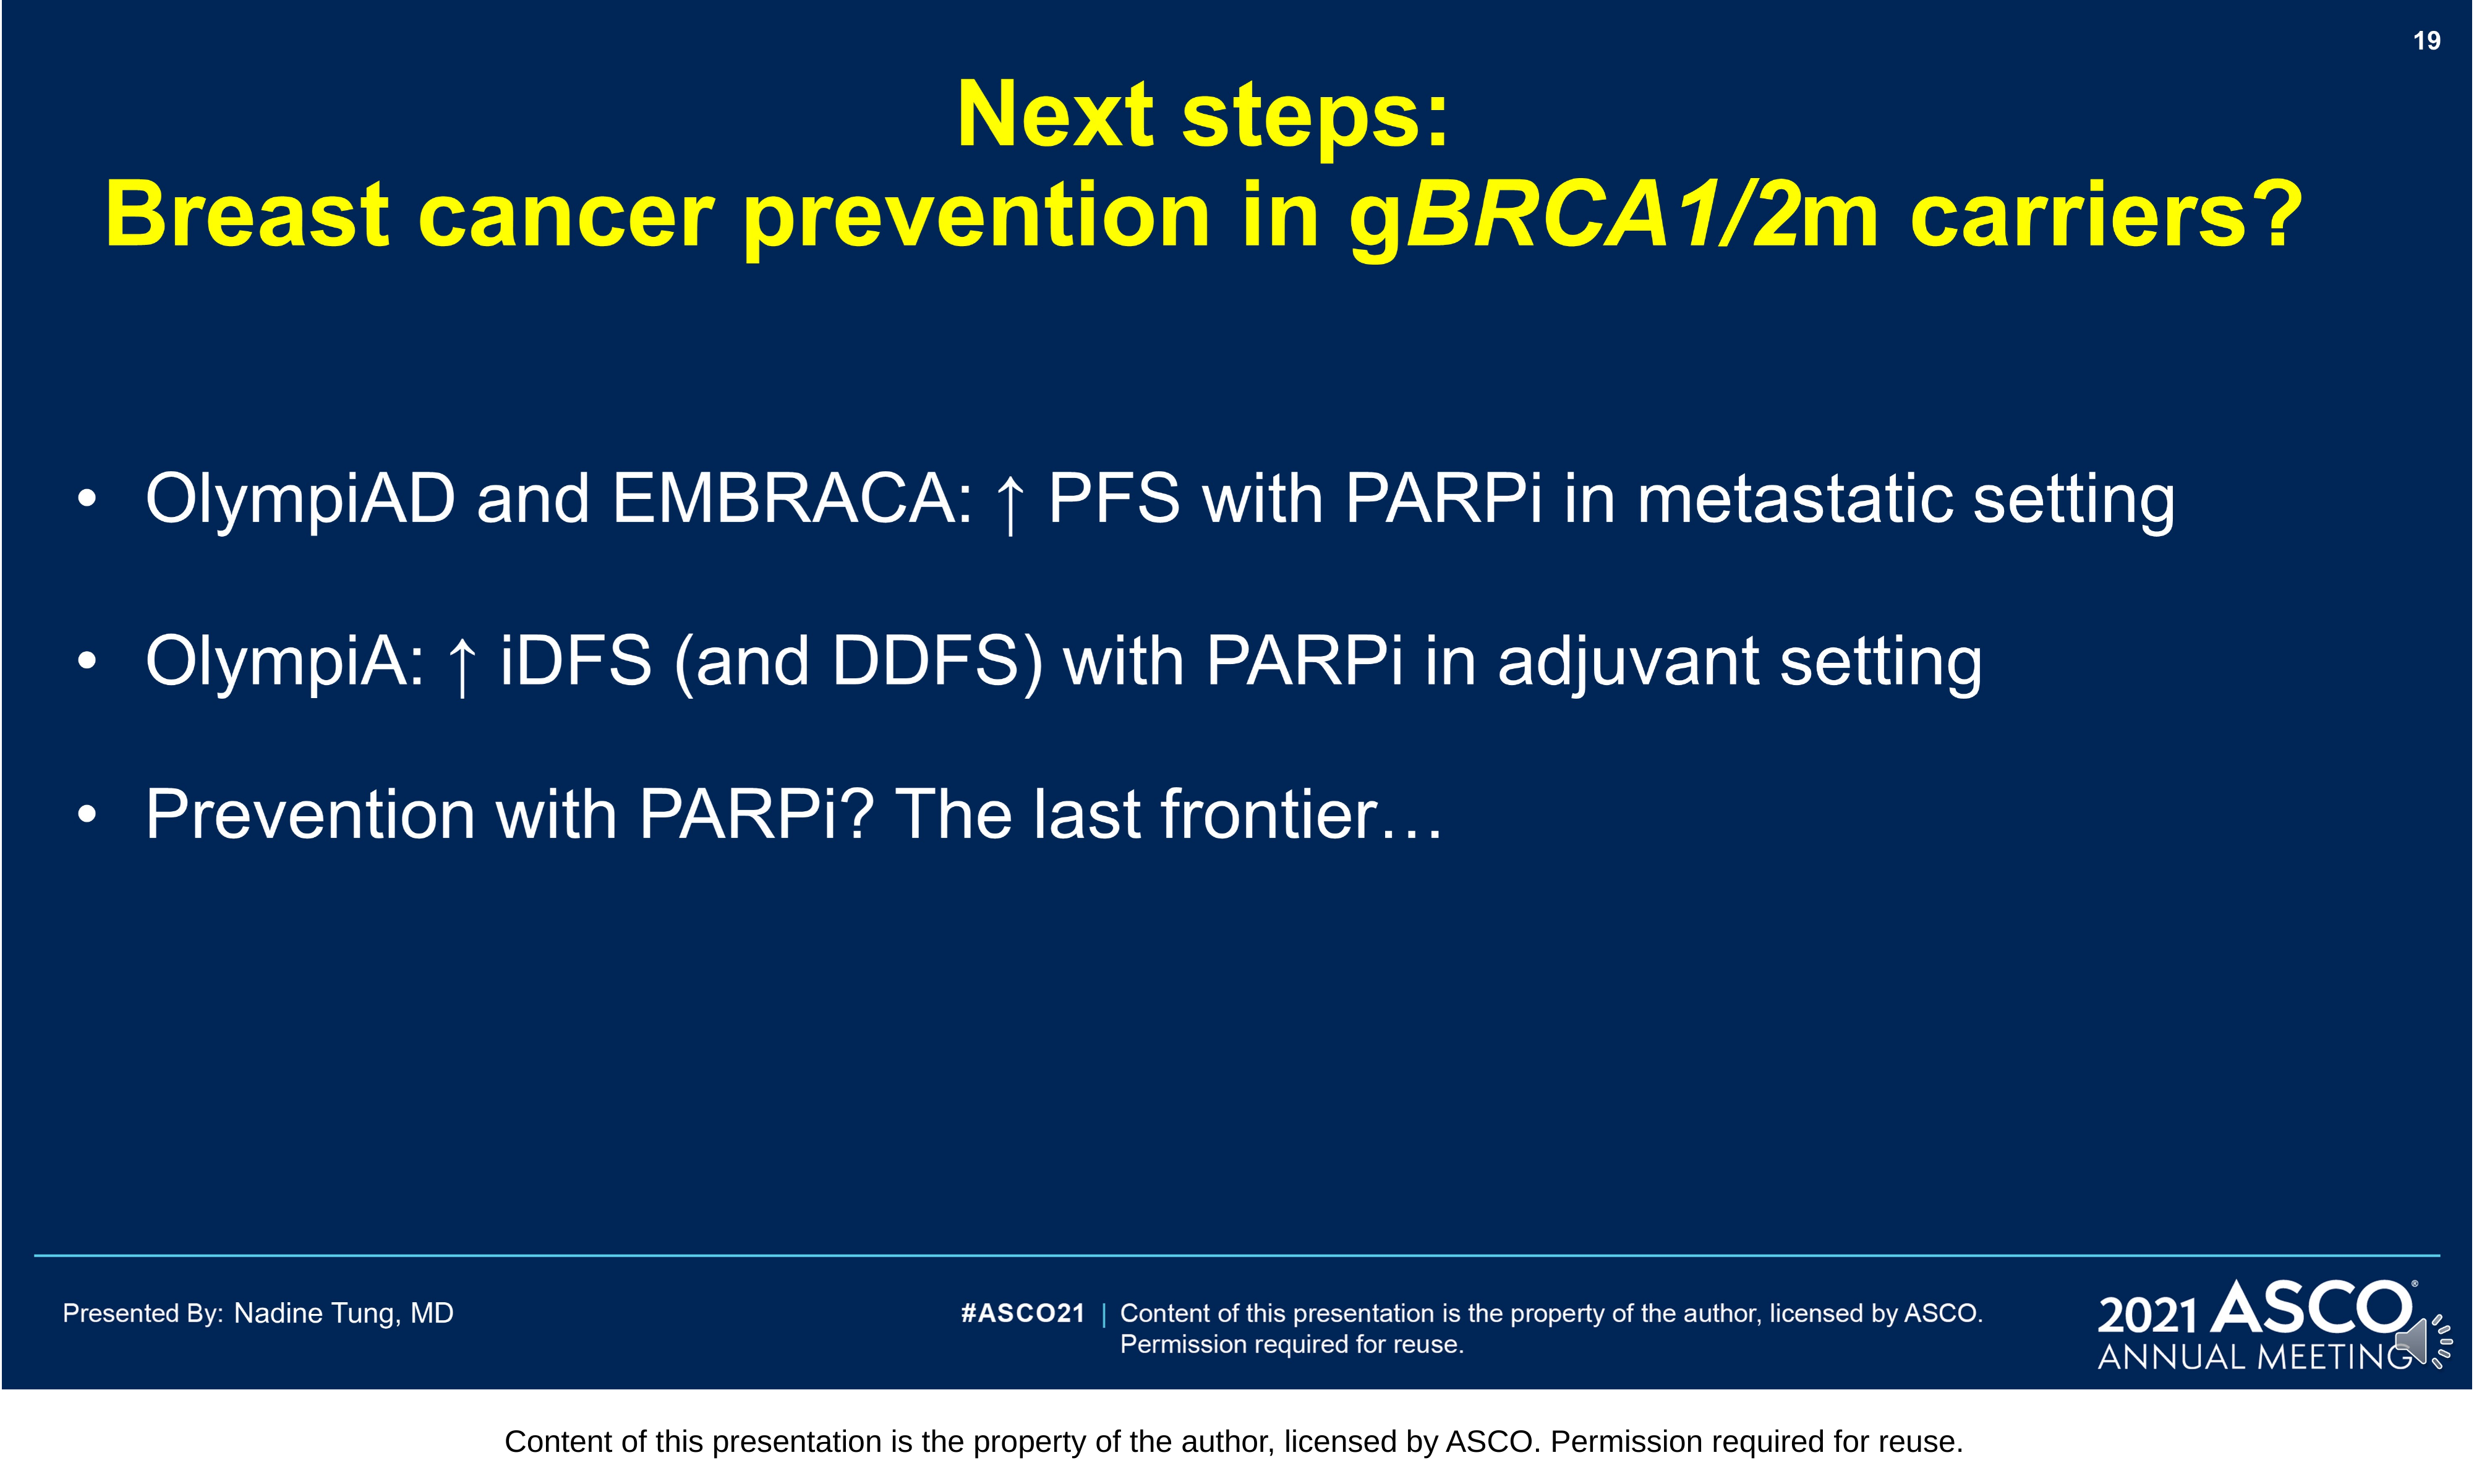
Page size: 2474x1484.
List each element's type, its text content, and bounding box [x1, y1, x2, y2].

text_box Content of this presentation is the property of the author, licensed by ASCO. Permission required for reuse. [0, 1399, 2474, 1477]
picture [2, 0, 2472, 1389]
